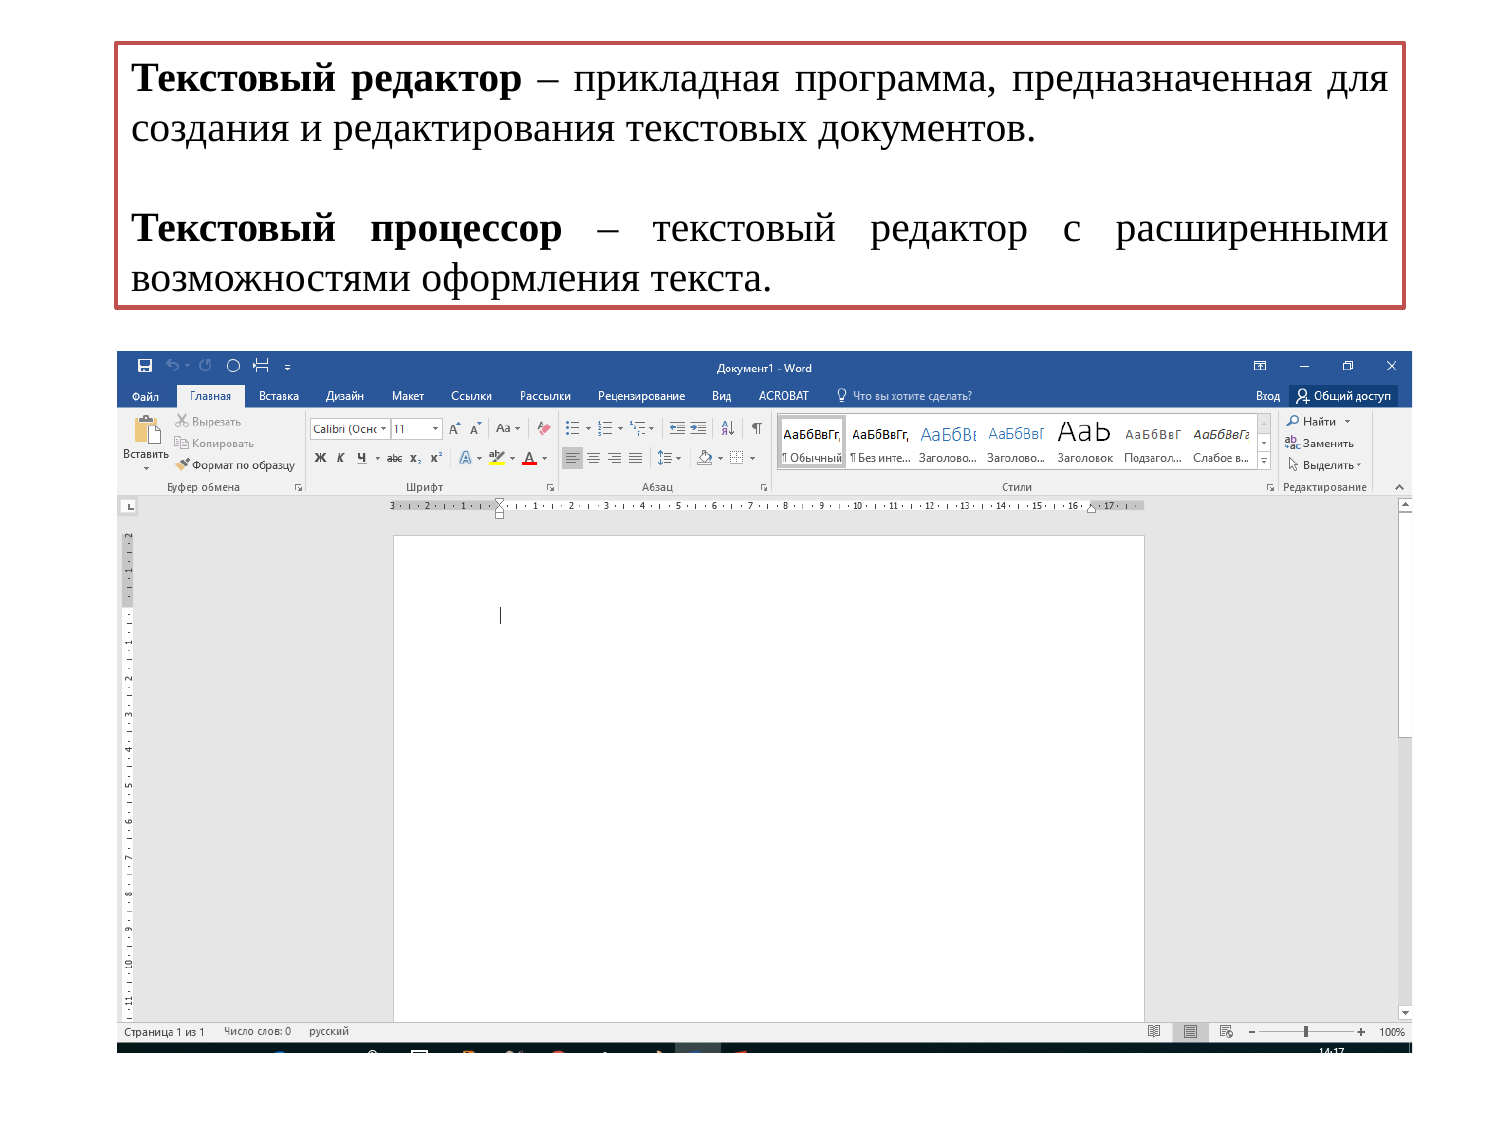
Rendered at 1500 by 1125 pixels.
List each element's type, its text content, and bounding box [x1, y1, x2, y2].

text_box Текстовый редактор – прикладная программа, предназначенная для создания и редактирования текстовых документов. Текстовый процессор – текстовый редактор с расширенными возможностями оформления текста. [114, 41, 1406, 310]
picture [116, 351, 1413, 1053]
